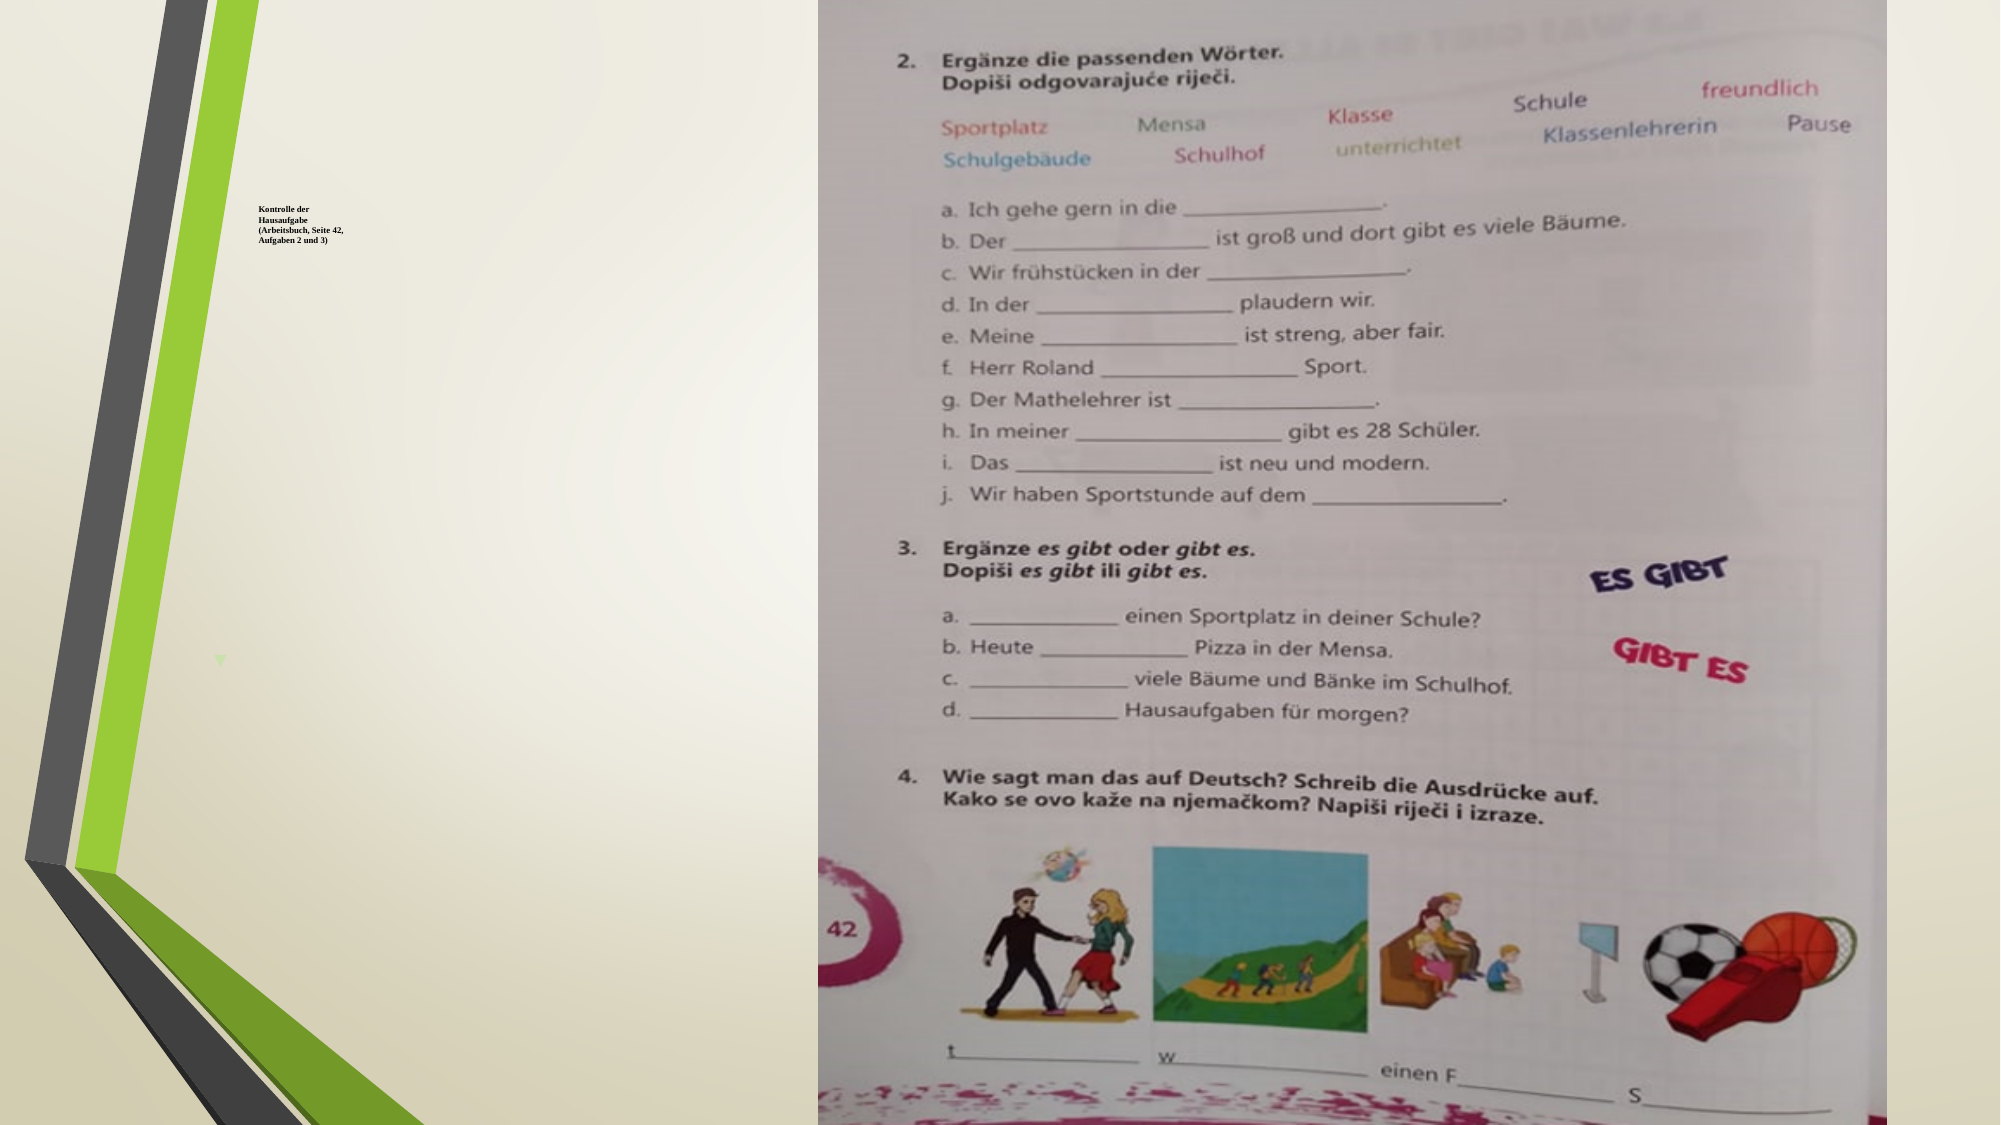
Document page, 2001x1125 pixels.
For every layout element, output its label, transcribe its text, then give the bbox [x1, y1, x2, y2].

picture [818, 0, 1888, 1125]
title Kontrolle der Hausaufgabe (Arbeitsbuch, Seite 42, Aufgaben 2 und 3) [243, 112, 818, 254]
